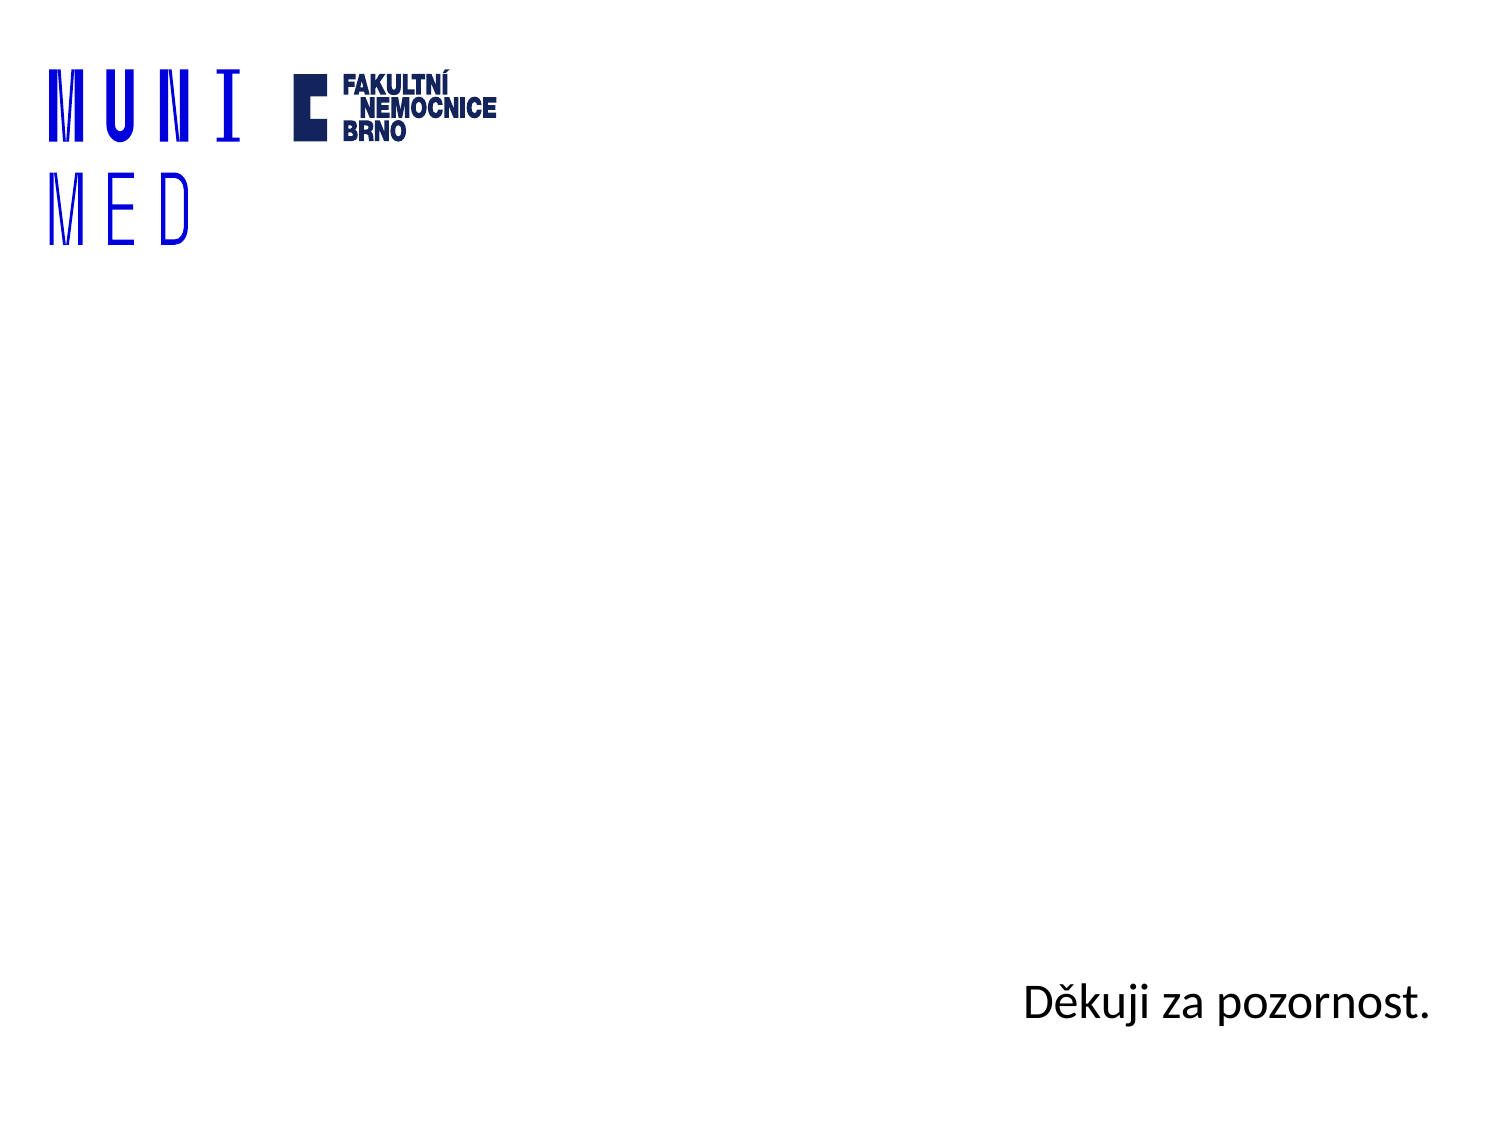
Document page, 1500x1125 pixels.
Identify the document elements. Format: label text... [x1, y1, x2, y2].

subtitle Děkuji za pozornost. [998, 967, 1457, 1038]
